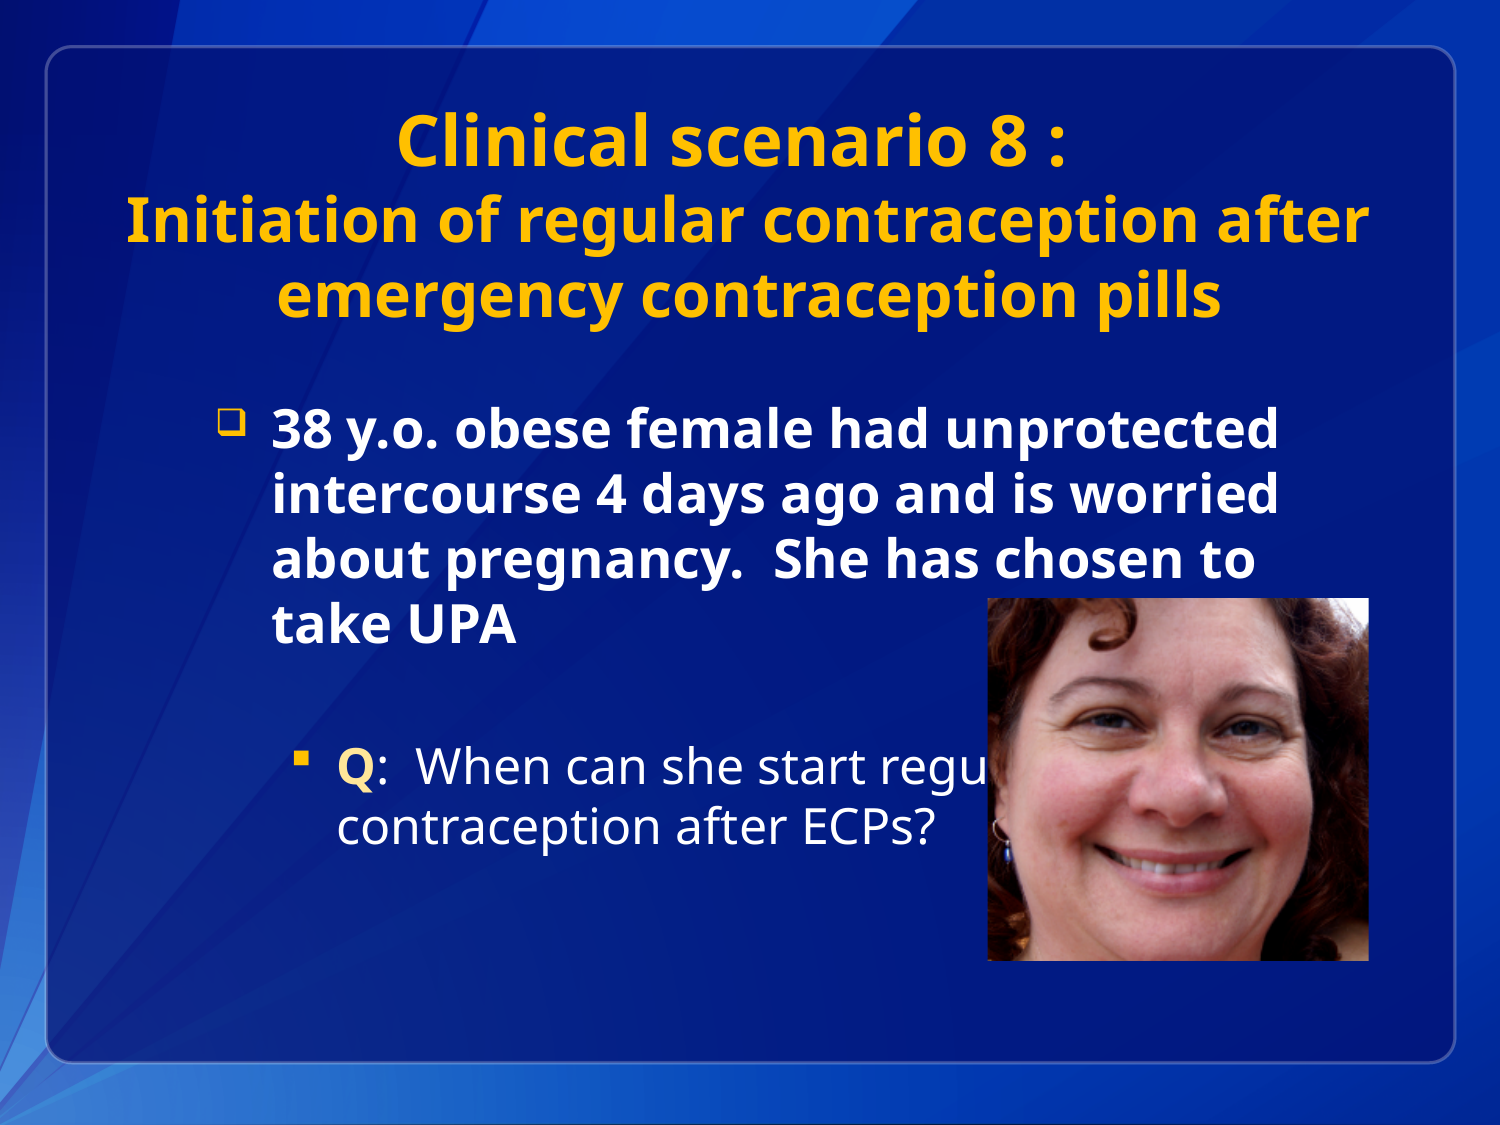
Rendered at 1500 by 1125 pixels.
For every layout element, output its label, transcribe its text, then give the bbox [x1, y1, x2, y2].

list 38 y.o. obese female had unprotected intercourse 4 days ago and is worried about pregnancy. She has chosen to take UPA Q: When can she start regular contraception after ECPs? [200, 387, 1300, 913]
picture [0, 0, 1500, 1125]
title Clinical scenario 8 : Initiation of regular contraception after emergency contraception pills [75, 67, 1425, 338]
